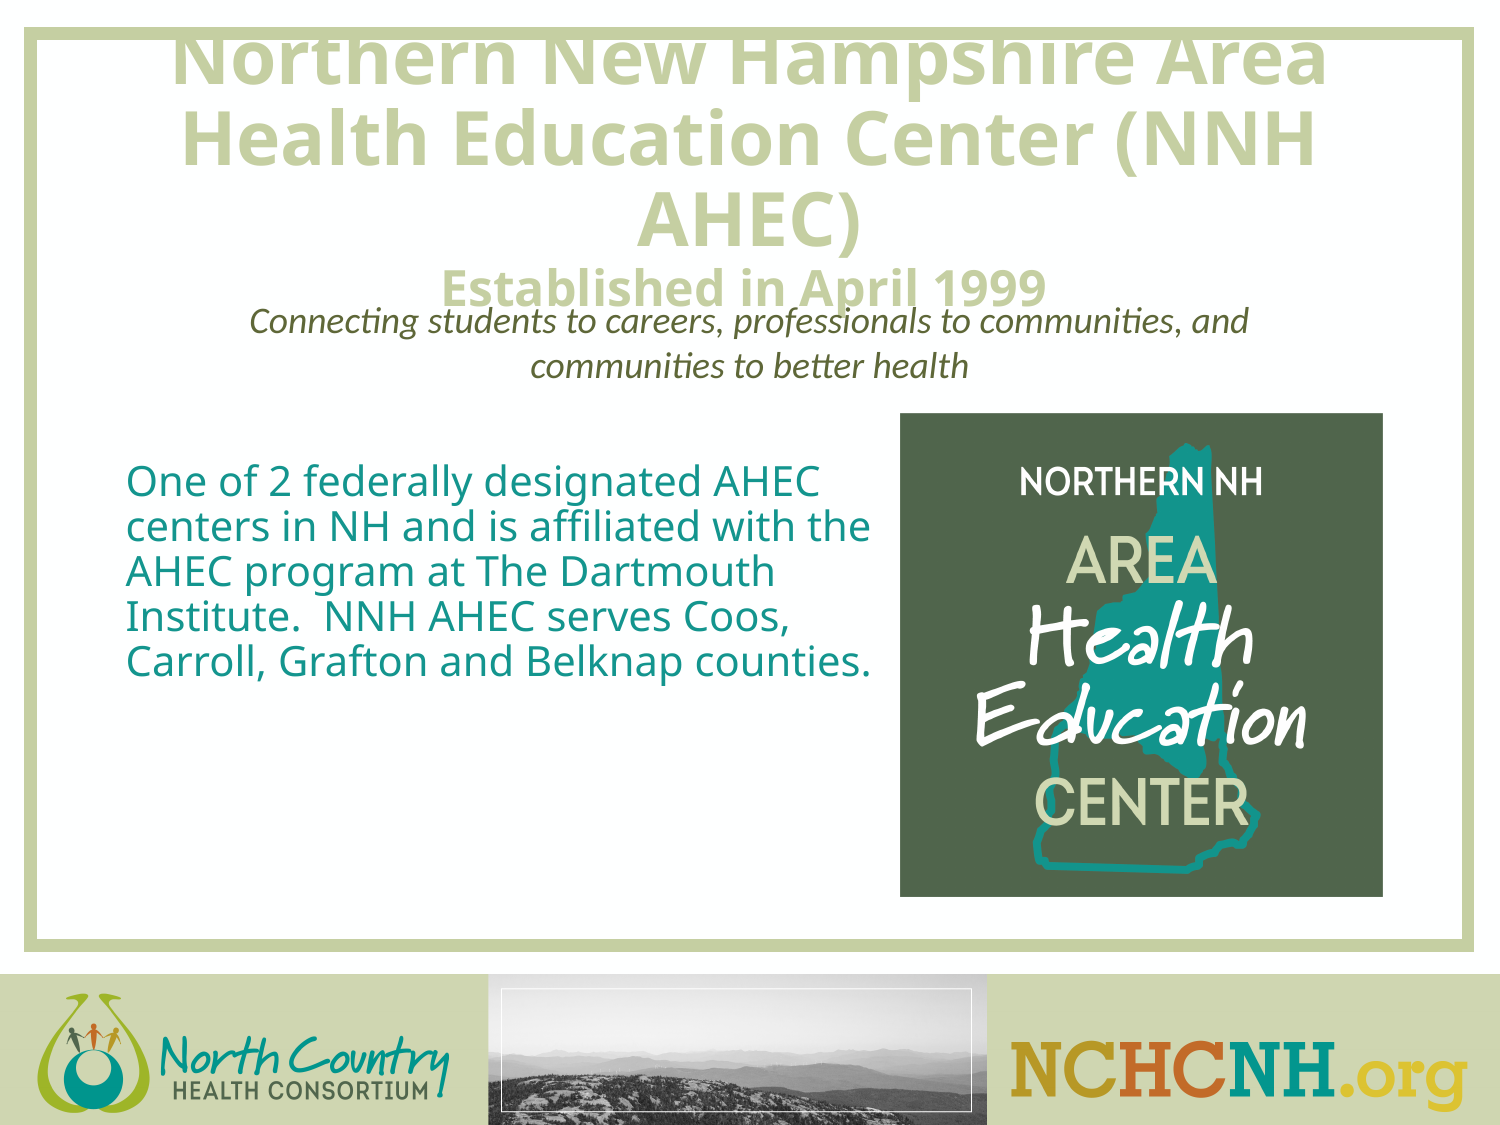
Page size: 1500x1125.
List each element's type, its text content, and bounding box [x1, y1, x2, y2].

text_box Connecting students to careers, professionals to communities, and communities to better health [179, 288, 1321, 393]
picture [0, 974, 1500, 1125]
title Northern New Hampshire Area Health Education Center (NNH AHEC) Established in April 1999 [103, 59, 1397, 278]
list One of 2 federally designated AHEC centers in NH and is affiliated with the AHEC program at The Dartmouth Institute. NNH AHEC serves Coos, Carroll, Grafton and Belknap counties. [110, 397, 900, 913]
picture [899, 413, 1383, 897]
